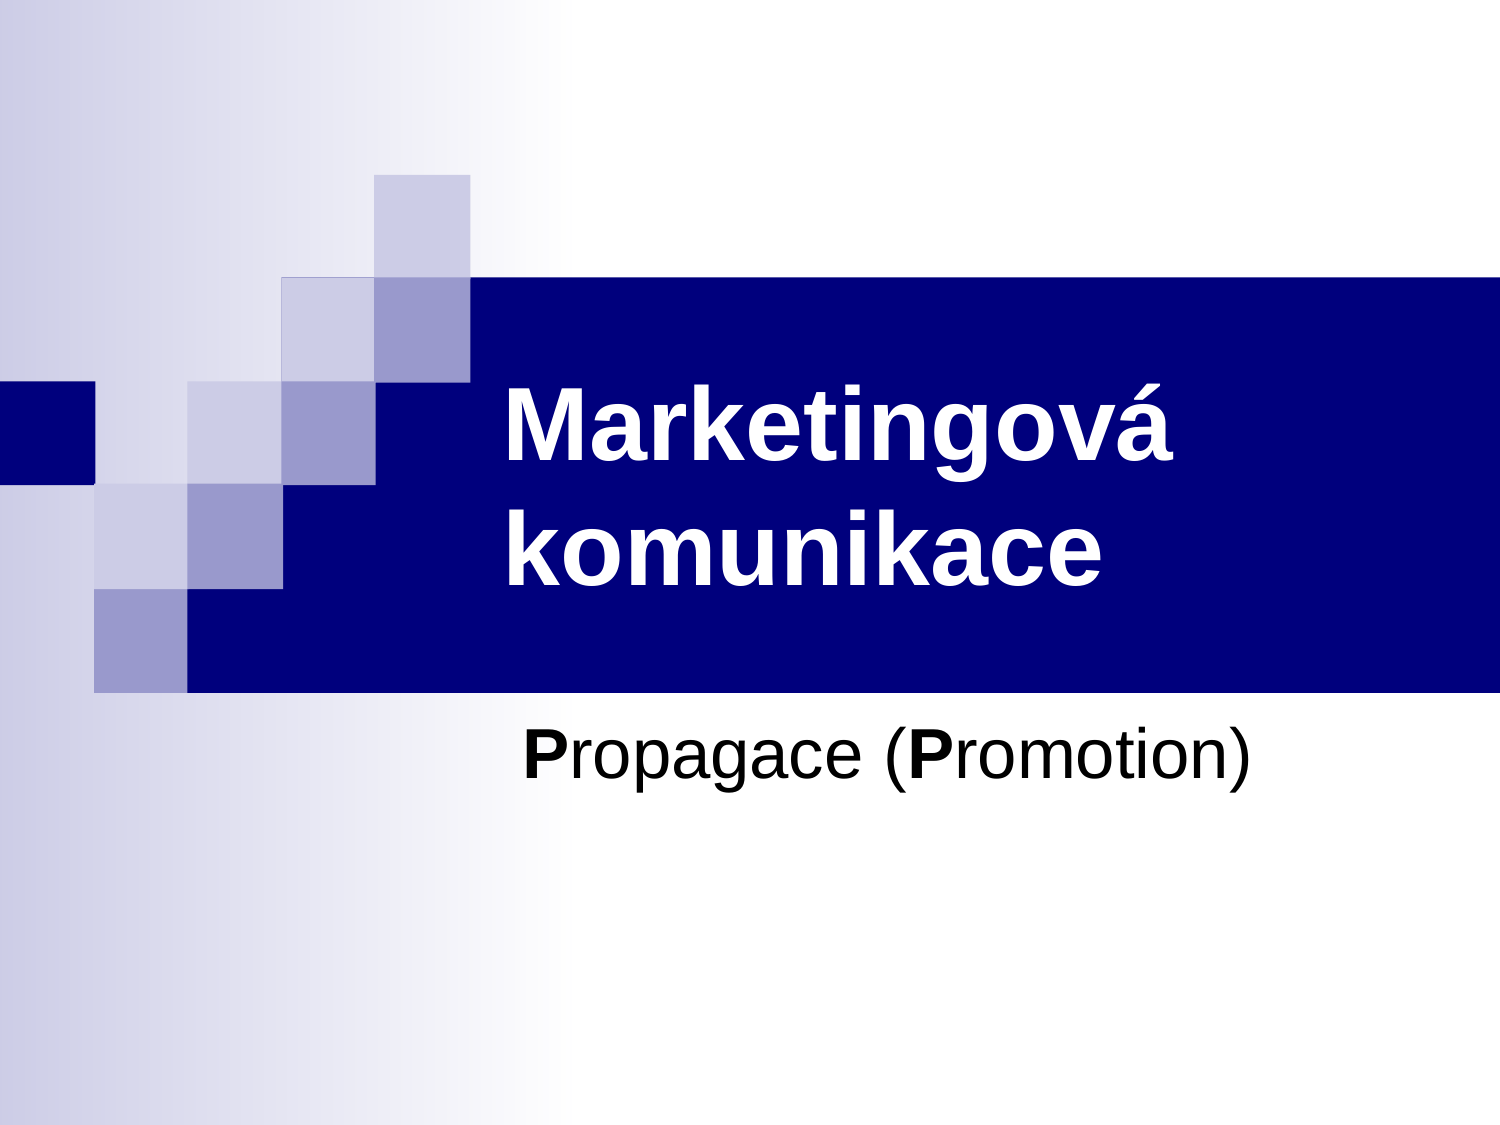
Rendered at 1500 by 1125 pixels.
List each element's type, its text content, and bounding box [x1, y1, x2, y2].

title Marketingová komunikace [487, 299, 1476, 663]
subtitle Propagace (Promotion) [487, 699, 1476, 988]
